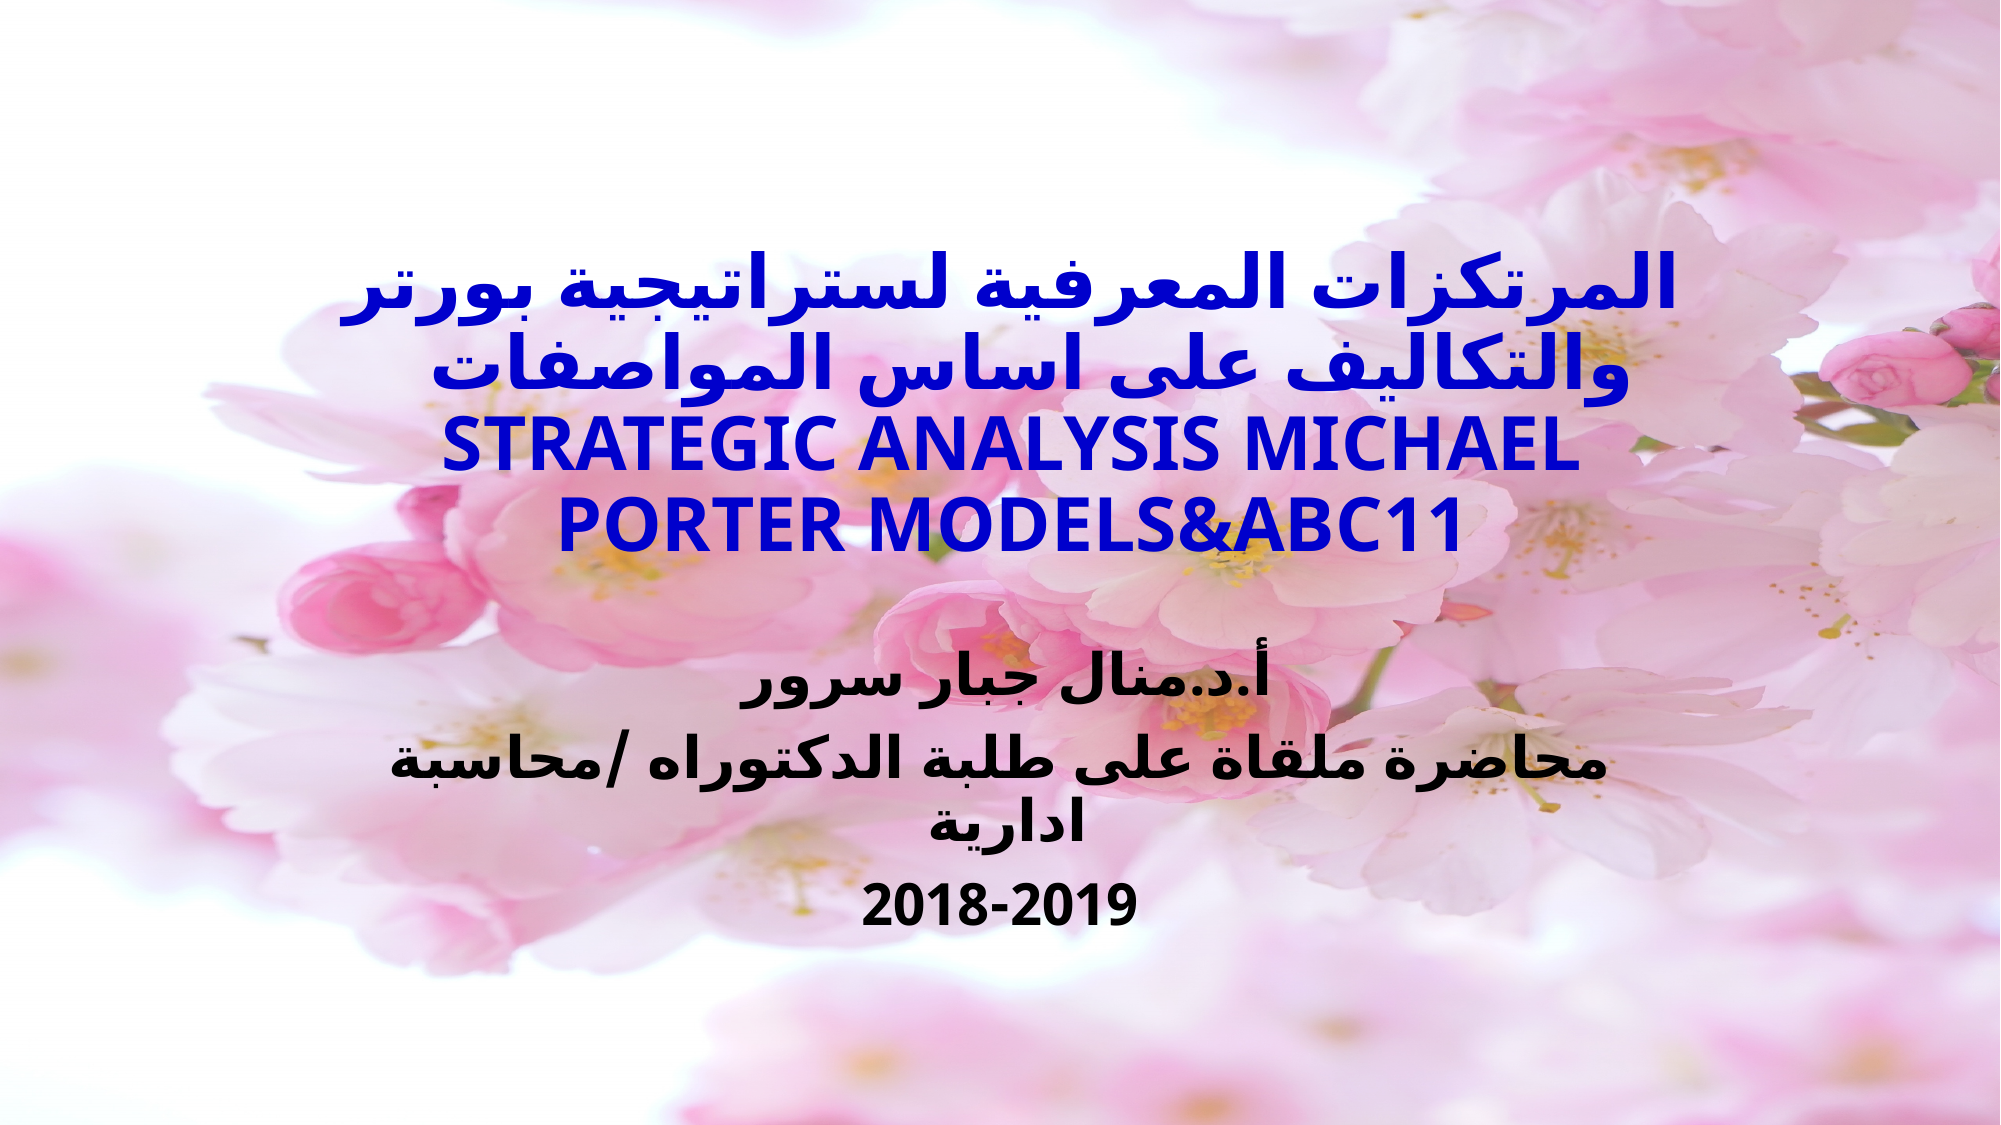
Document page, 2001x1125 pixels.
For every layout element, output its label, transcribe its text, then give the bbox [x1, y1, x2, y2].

title المرتكزات المعرفية لستراتيجية بورتر والتكاليف على اساس المواصفات STRATEGIC ANALYSIS MICHAEL PORTER MODELS&ABC11 [312, 62, 1713, 575]
subtitle أ.د.منال جبار سرور محاضرة ملقاة على طلبة الدكتوراه /محاسبة ادارية 2018-2019 [350, 637, 1650, 975]
